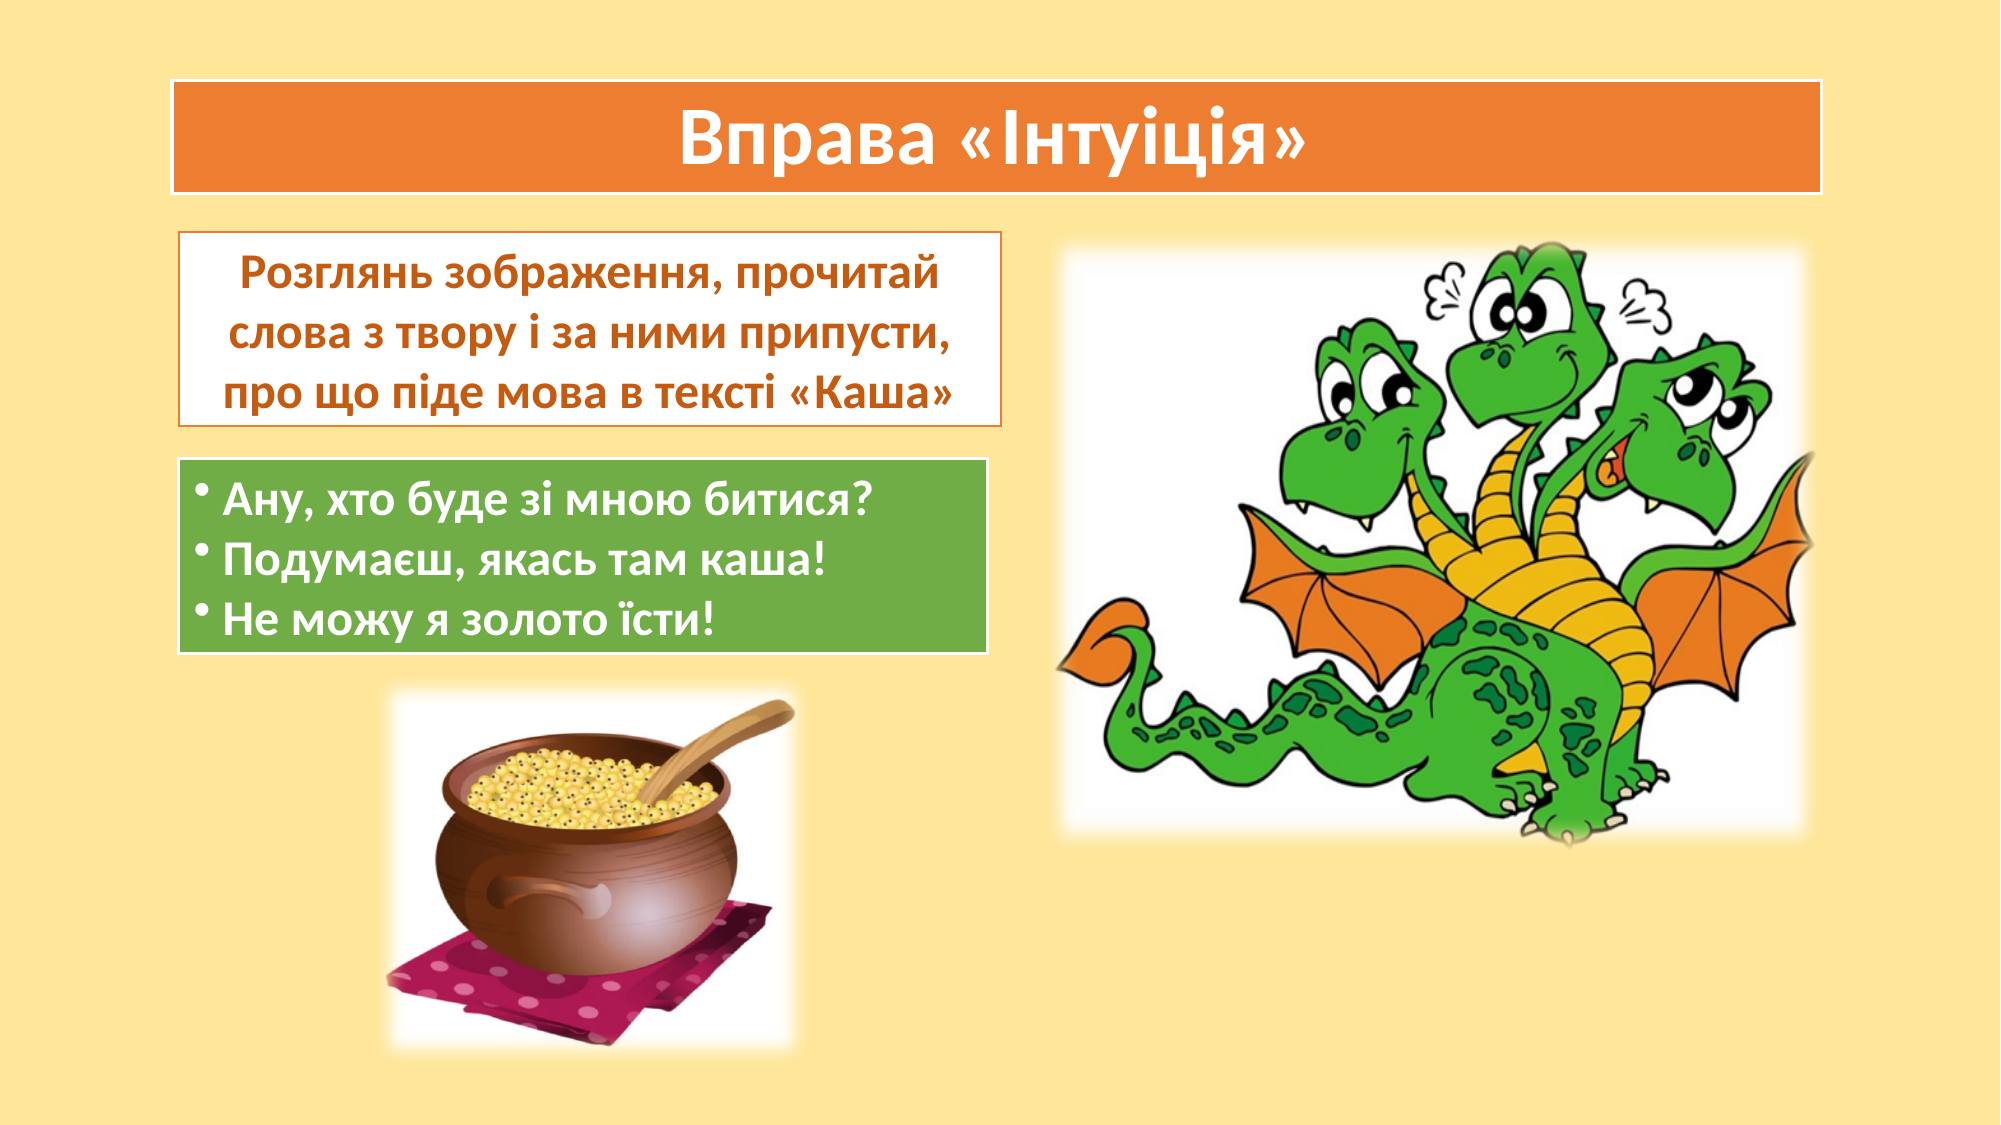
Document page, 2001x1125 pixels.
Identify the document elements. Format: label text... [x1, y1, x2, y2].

text_box Розглянь зображення, прочитай слова з твору і за ними припусти, про що піде мова в тексті «Каша» [178, 231, 1002, 427]
text_box Ану, хто буде зі мною битися? Подумаєш, якась там каша! Не можу я золото їсти! [177, 457, 989, 655]
title Вправа «Інтуіція» [170, 79, 1823, 195]
picture [371, 671, 813, 1068]
picture [1039, 222, 1827, 861]
